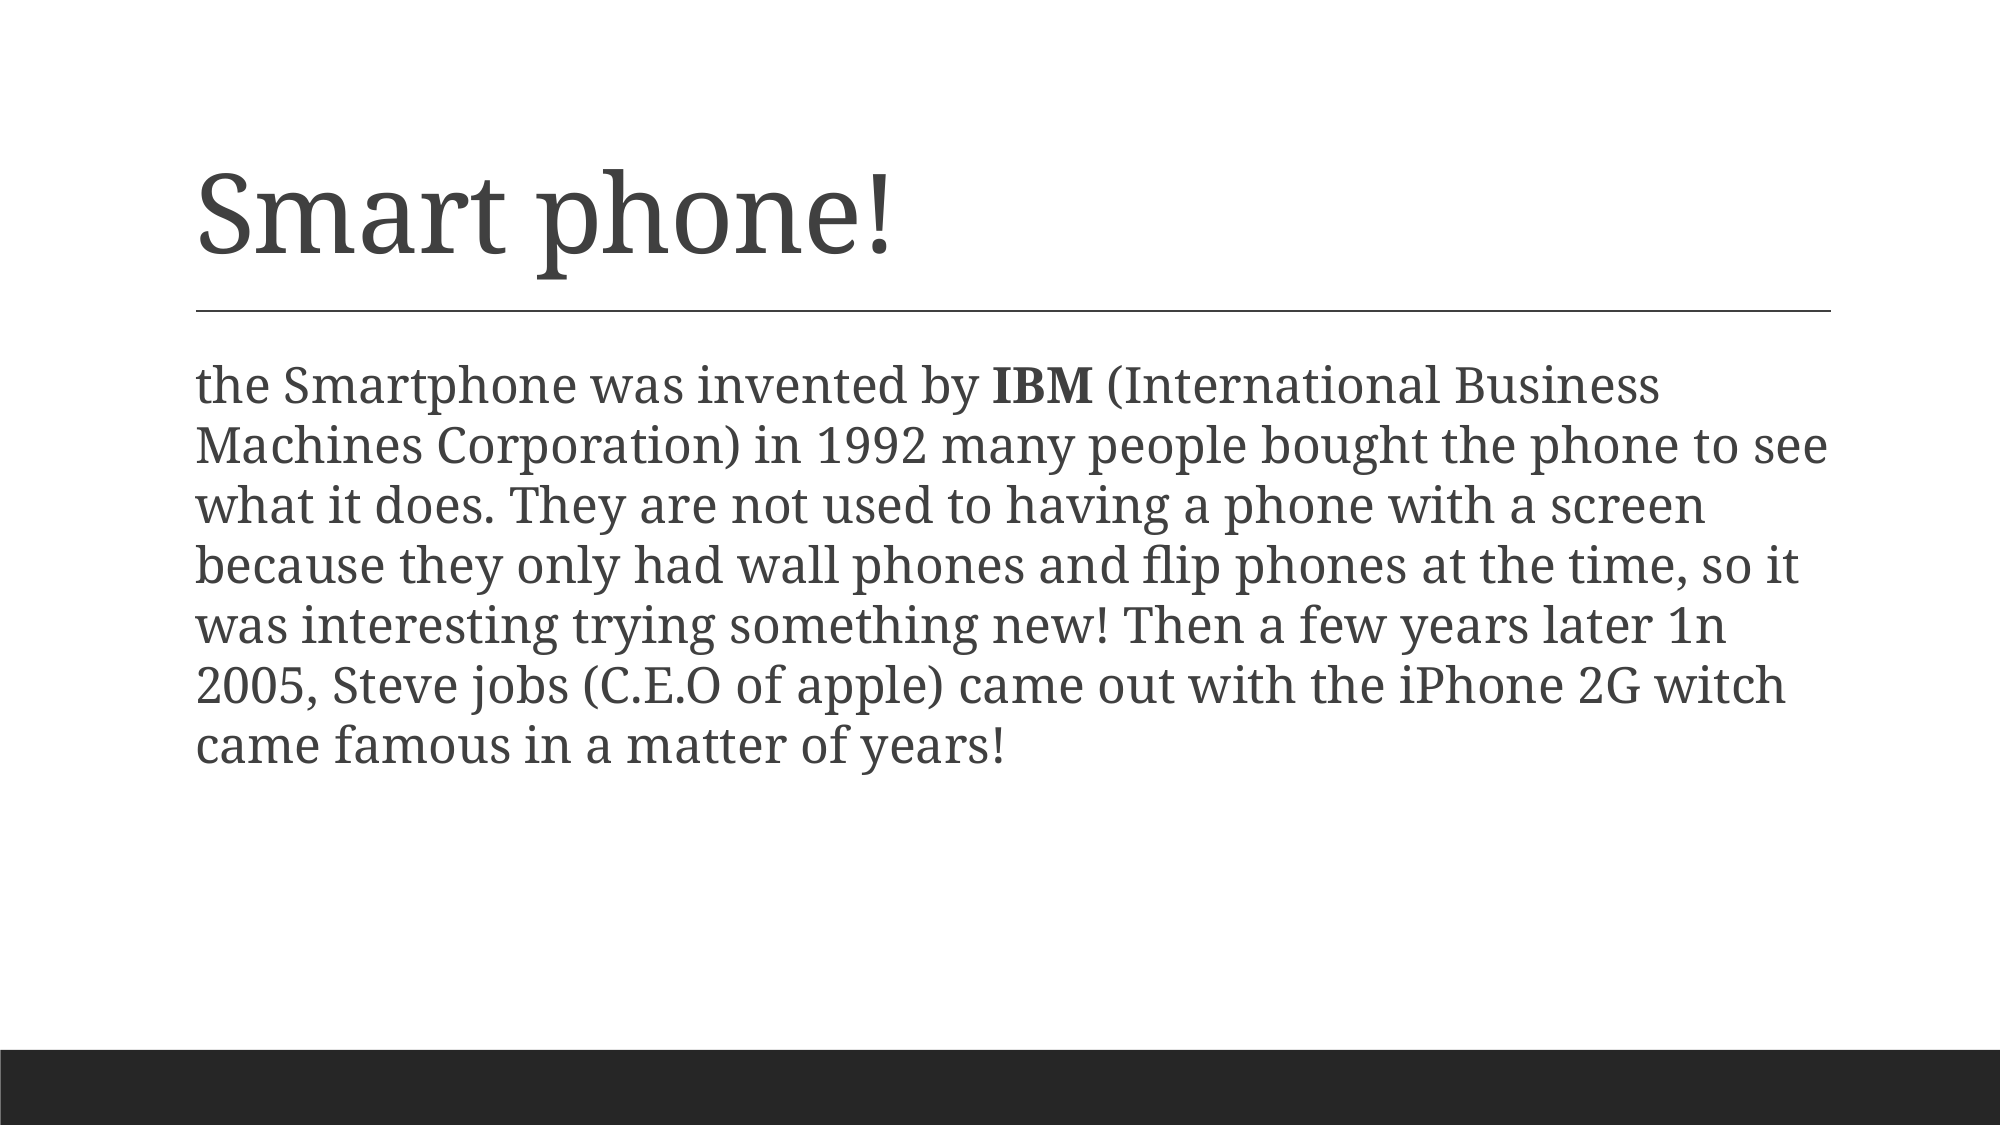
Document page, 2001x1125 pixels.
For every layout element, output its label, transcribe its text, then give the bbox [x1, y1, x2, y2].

list the Smartphone was invented by IBM (International Business Machines Corporation) in 1992 many people bought the phone to see what it does. They are not used to having a phone with a screen because they only had wall phones and flip phones at the time, so it was interesting trying something new! Then a few years later 1n 2005, Steve jobs (C.E.O of apple) came out with the iPhone 2G witch came famous in a matter of years! [180, 345, 1830, 963]
title Smart phone! [180, 47, 1830, 285]
